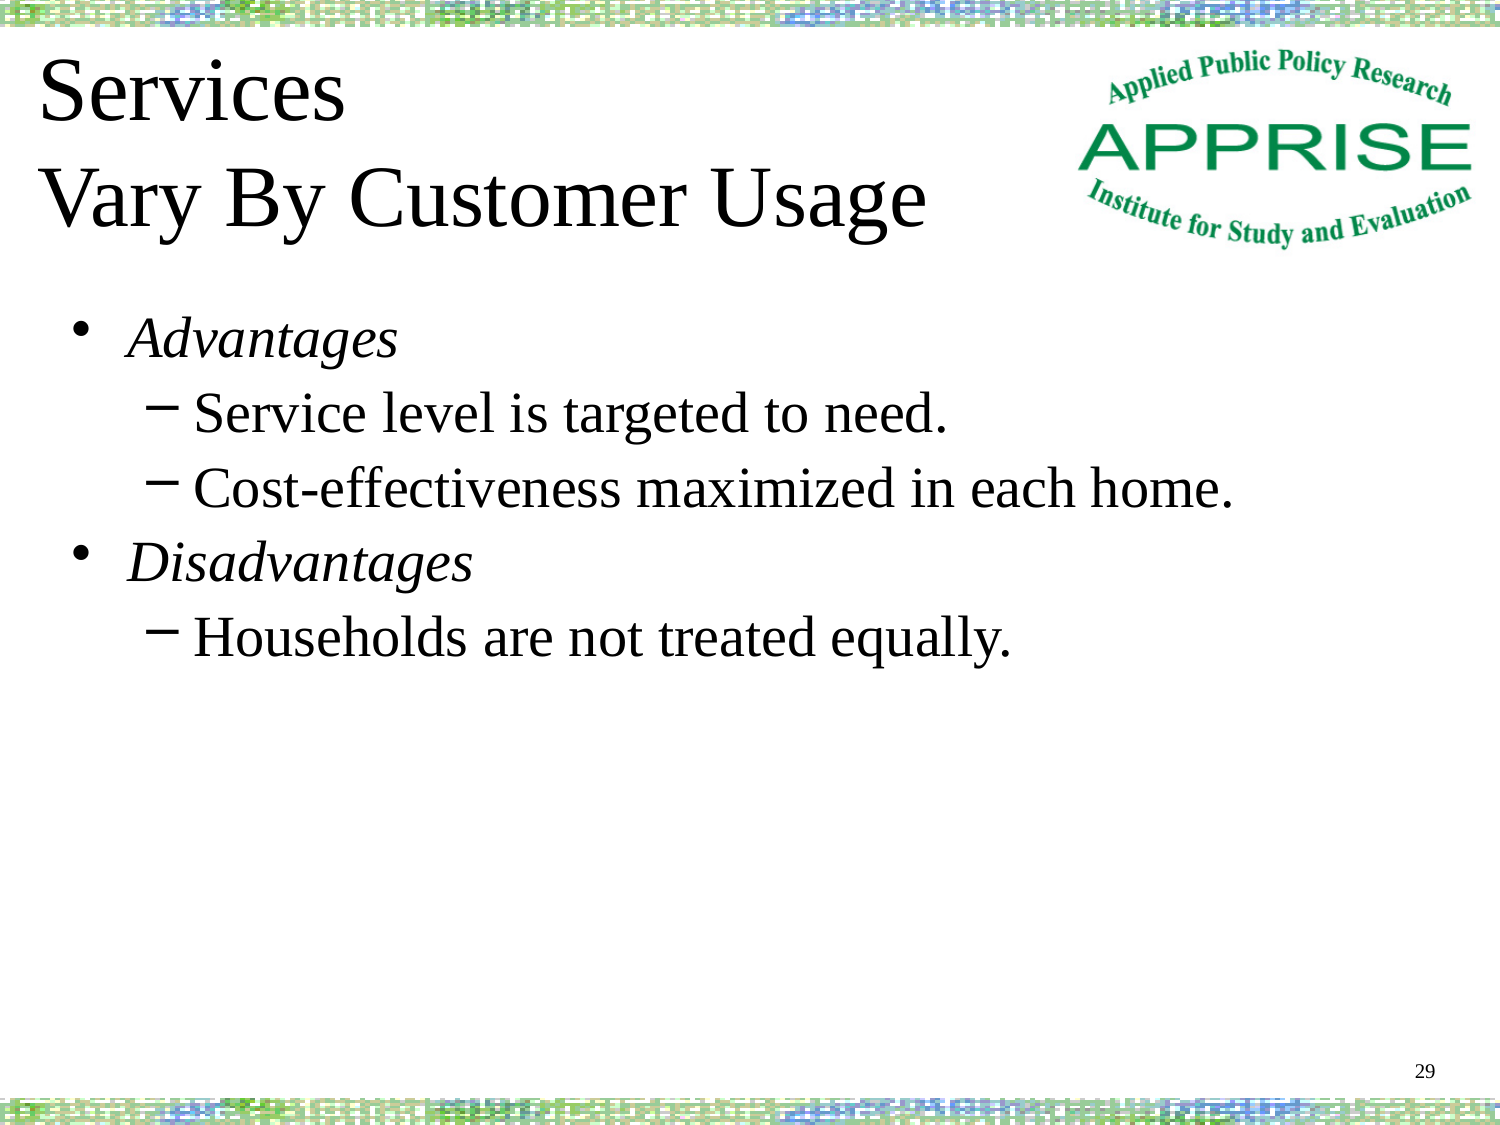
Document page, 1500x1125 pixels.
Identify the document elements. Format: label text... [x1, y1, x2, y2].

title Services Vary By Customer Usage [21, 42, 1044, 231]
text_box 29 [1399, 1050, 1463, 1090]
picture [0, 1098, 1500, 1125]
picture [0, 0, 1500, 276]
list Advantages Service level is targeted to need. Cost-effectiveness maximized in each home. Disadvantages Households are not treated equally. [56, 299, 1432, 976]
